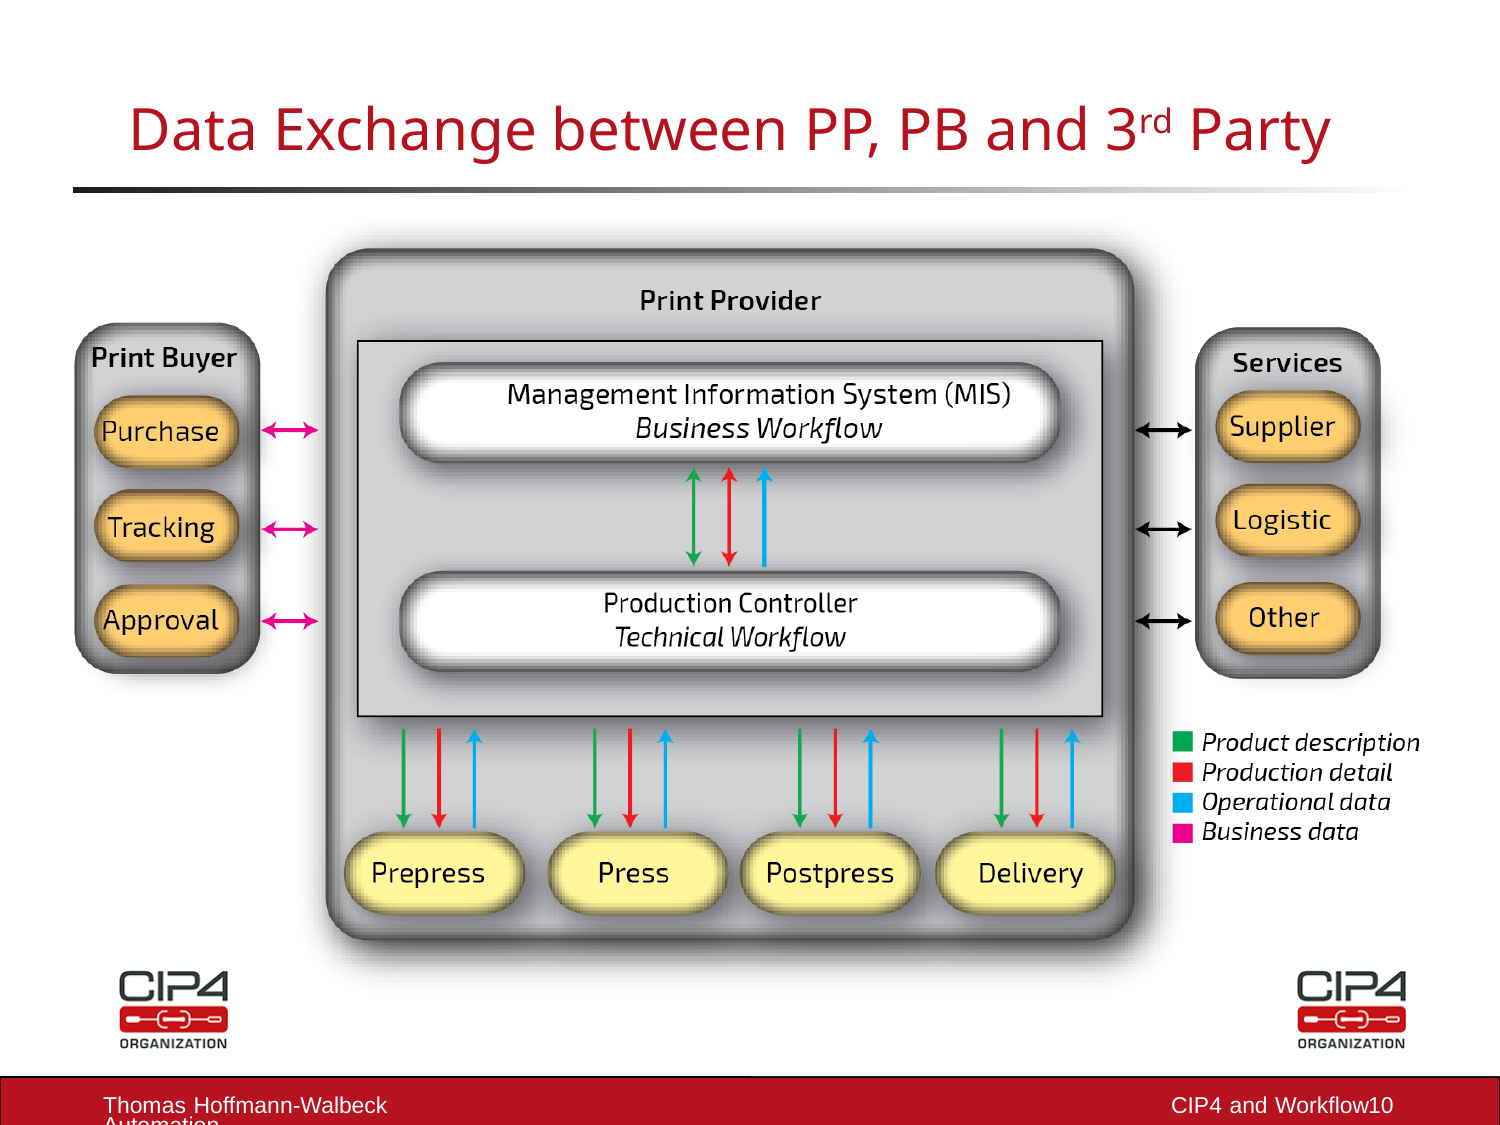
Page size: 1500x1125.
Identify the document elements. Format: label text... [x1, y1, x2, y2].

title Data Exchange between PP, PB and 3rd Party [128, 95, 1372, 163]
picture [59, 202, 1425, 1006]
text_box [114, 1006, 1411, 1055]
